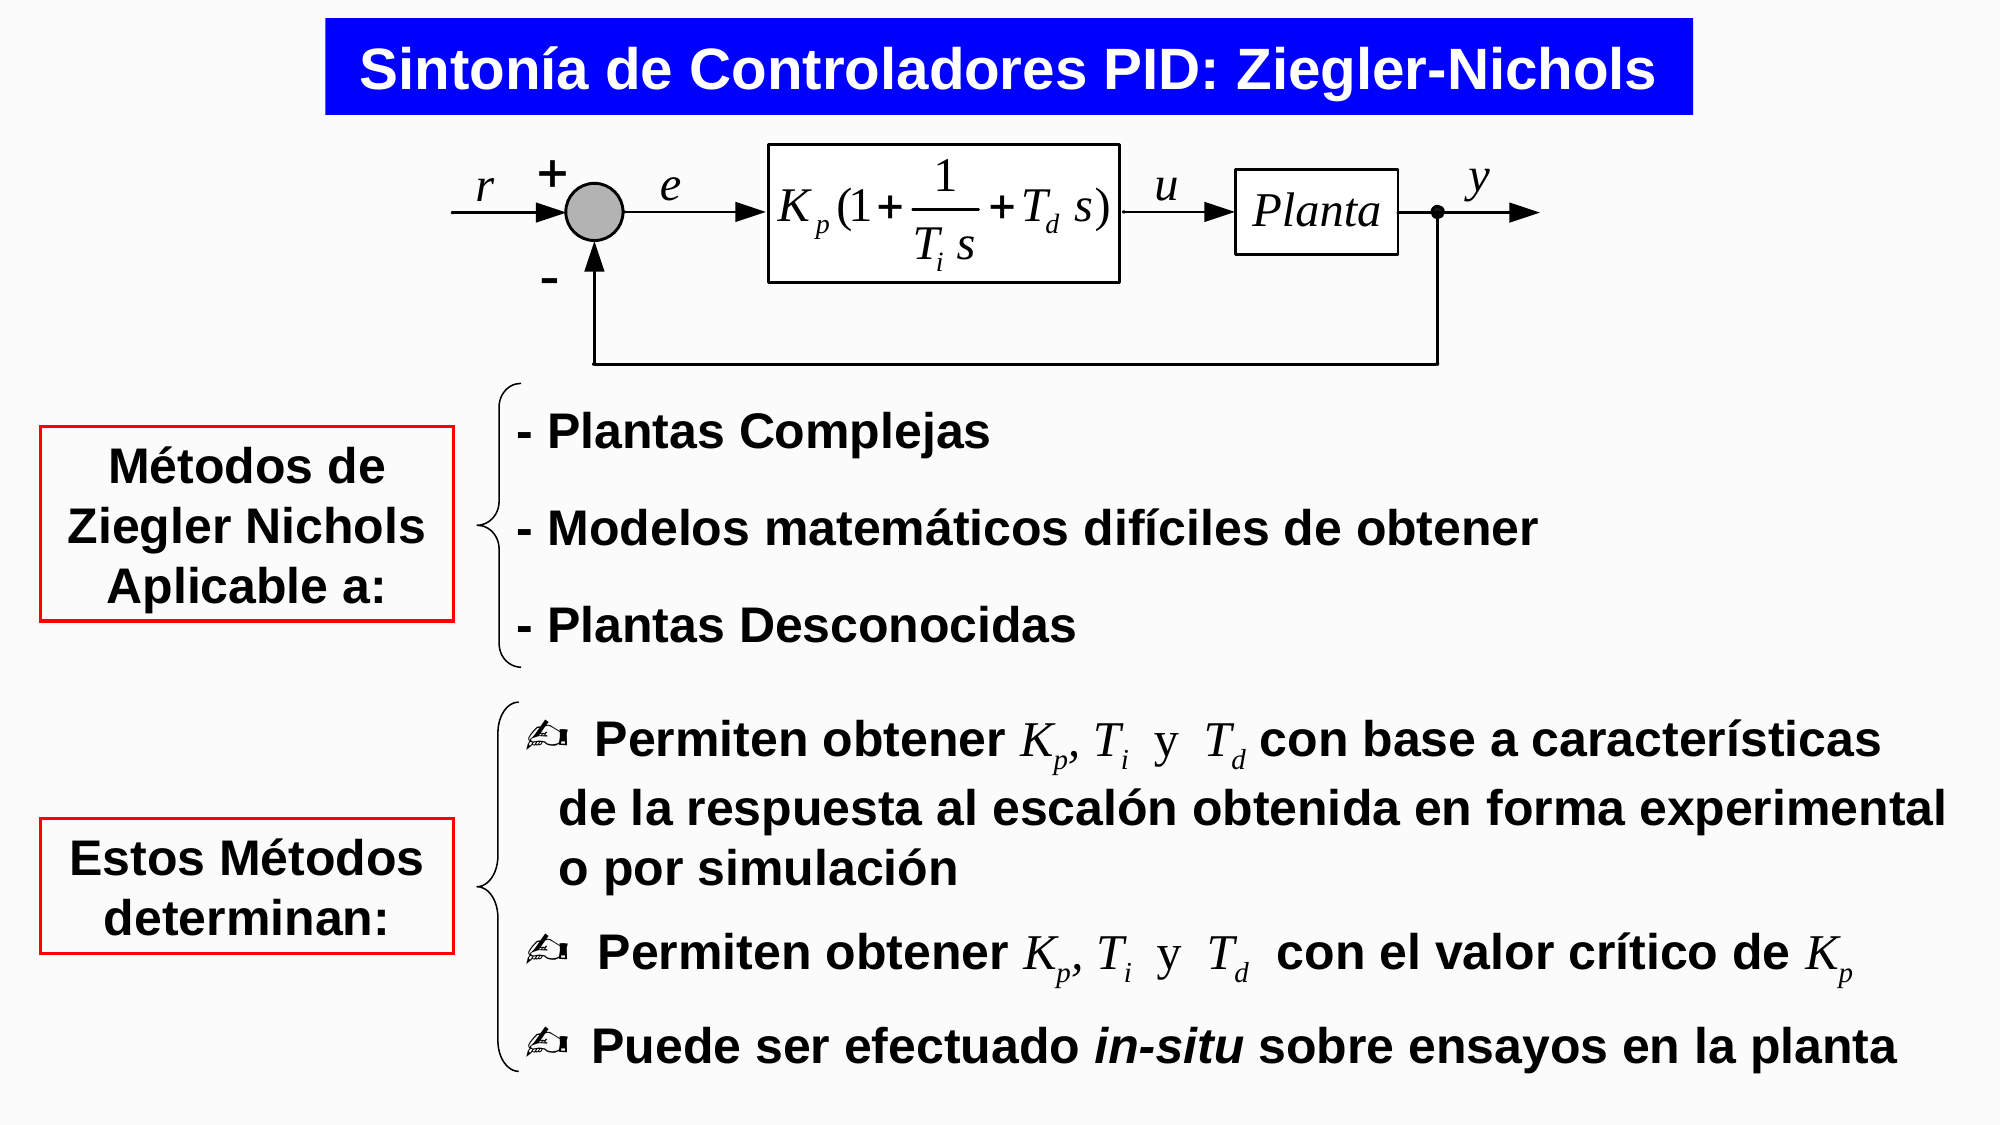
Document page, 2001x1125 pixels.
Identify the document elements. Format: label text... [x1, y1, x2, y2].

title Sintonía de Controladores PID: Ziegler-Nichols [325, 18, 1694, 115]
text_box [504, 383, 522, 391]
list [446, 135, 1545, 371]
text_box Estos Métodos determinan: [40, 818, 454, 954]
text_box - Modelos matemáticos difíciles de obtener [502, 488, 1569, 564]
text_box - Plantas Desconocidas [502, 585, 1105, 661]
text_box [506, 661, 522, 668]
text_box Métodos de Ziegler Nichols Aplicable a: [40, 426, 454, 622]
text_box Permiten obtener Kp, Ti y Td con base a características de la respuesta al escalón obtenida en forma experimental o por simulación Permiten obtener Kp, Ti y Td con el valor crítico de Kp Puede ser efectuado in-situ sobre ensayos en la planta [508, 699, 1964, 1089]
text_box - Plantas Complejas [502, 391, 1313, 466]
text_box [477, 395, 522, 656]
text_box [477, 706, 508, 1067]
